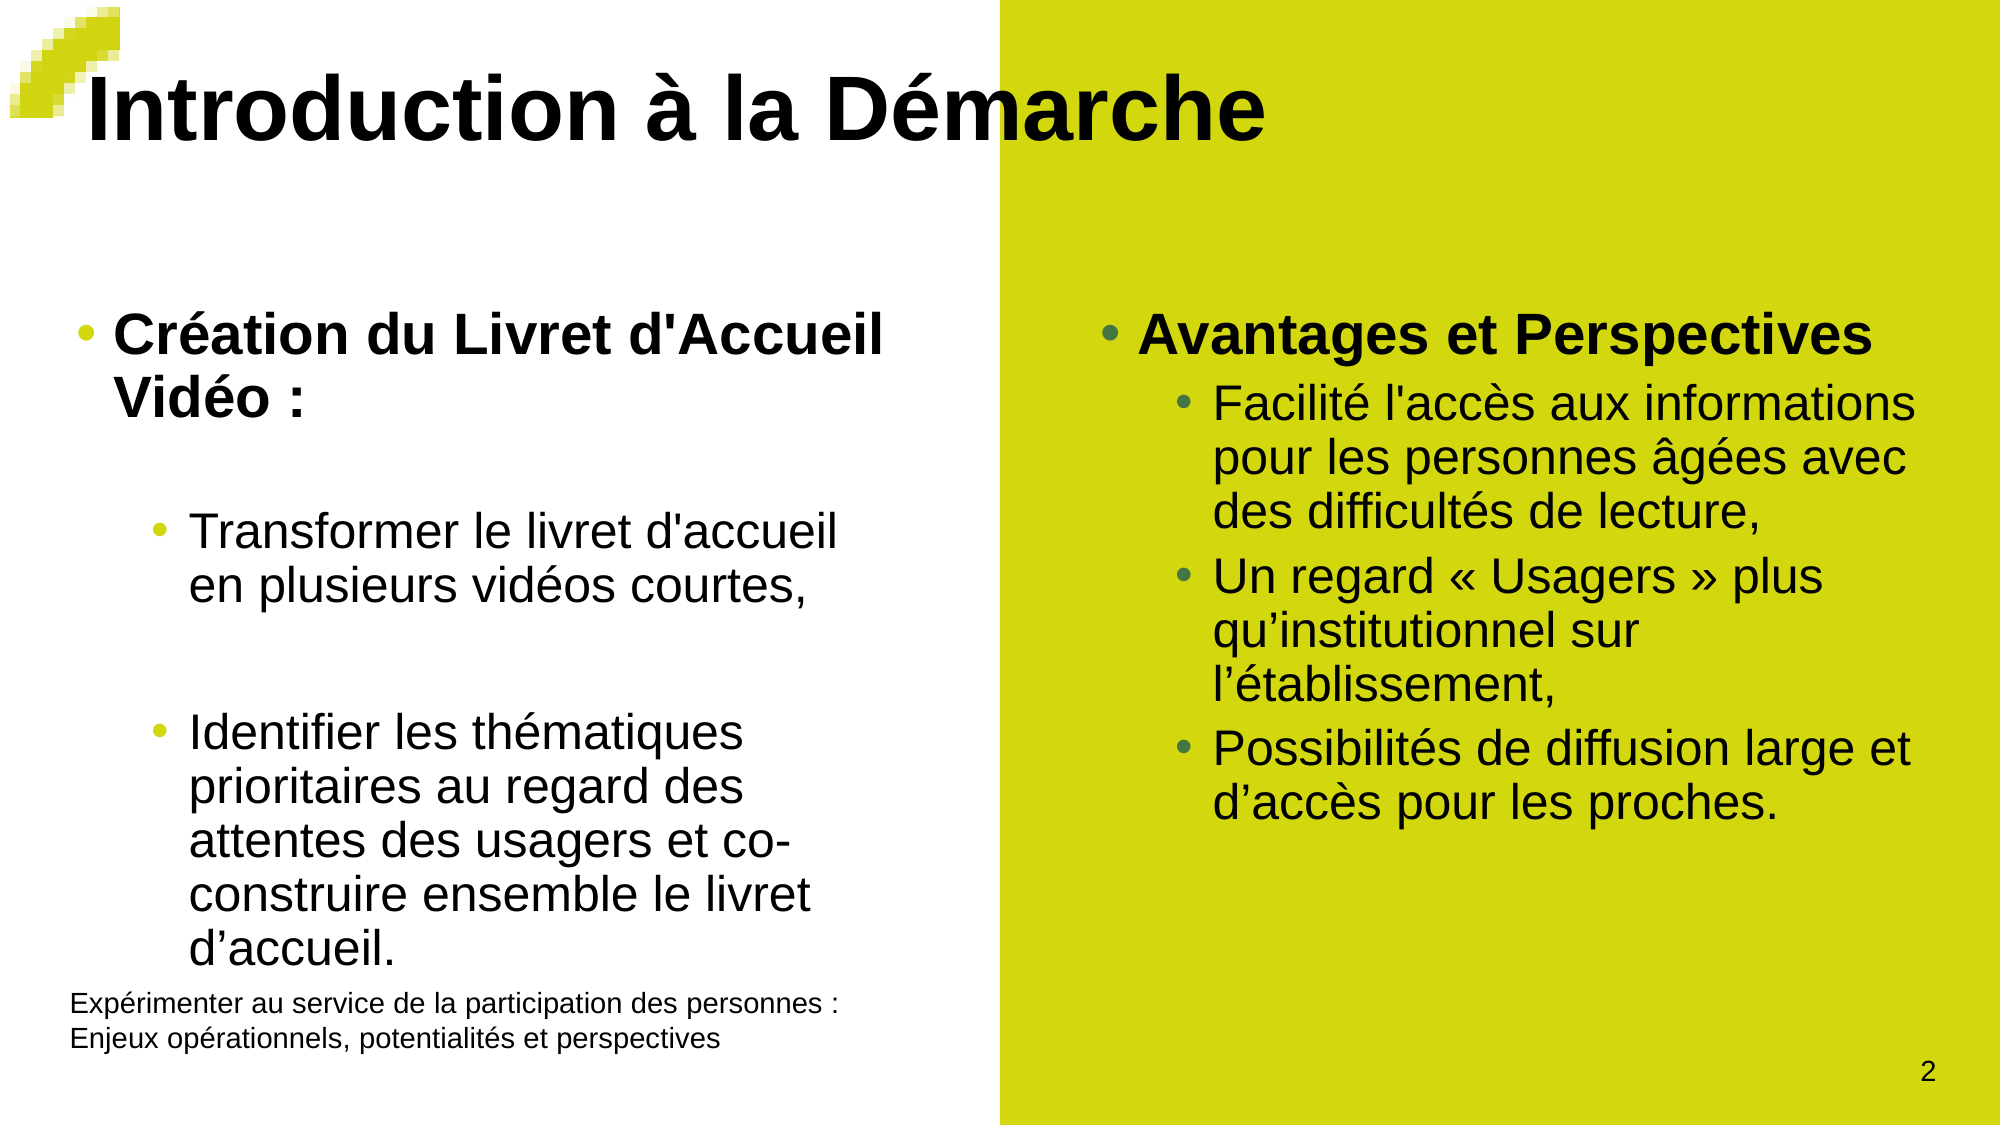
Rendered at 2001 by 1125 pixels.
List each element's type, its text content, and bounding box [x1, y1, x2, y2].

list Avantages et Perspectives Facilité l'accès aux informations pour les personnes âgées avec des difficultés de lecture, Un regard « Usagers » plus qu’institutionnel sur l’établissement, Possibilités de diffusion large et d’accès pour les proches. [1085, 296, 1945, 1039]
list Création du Livret d'Accueil Vidéo : Transformer le livret d'accueil en plusieurs vidéos courtes, Identifier les thématiques prioritaires au regard des attentes des usagers et co-construire ensemble le livret d’accueil. [61, 296, 921, 1039]
title Introduction à la Démarche [71, 54, 1797, 272]
